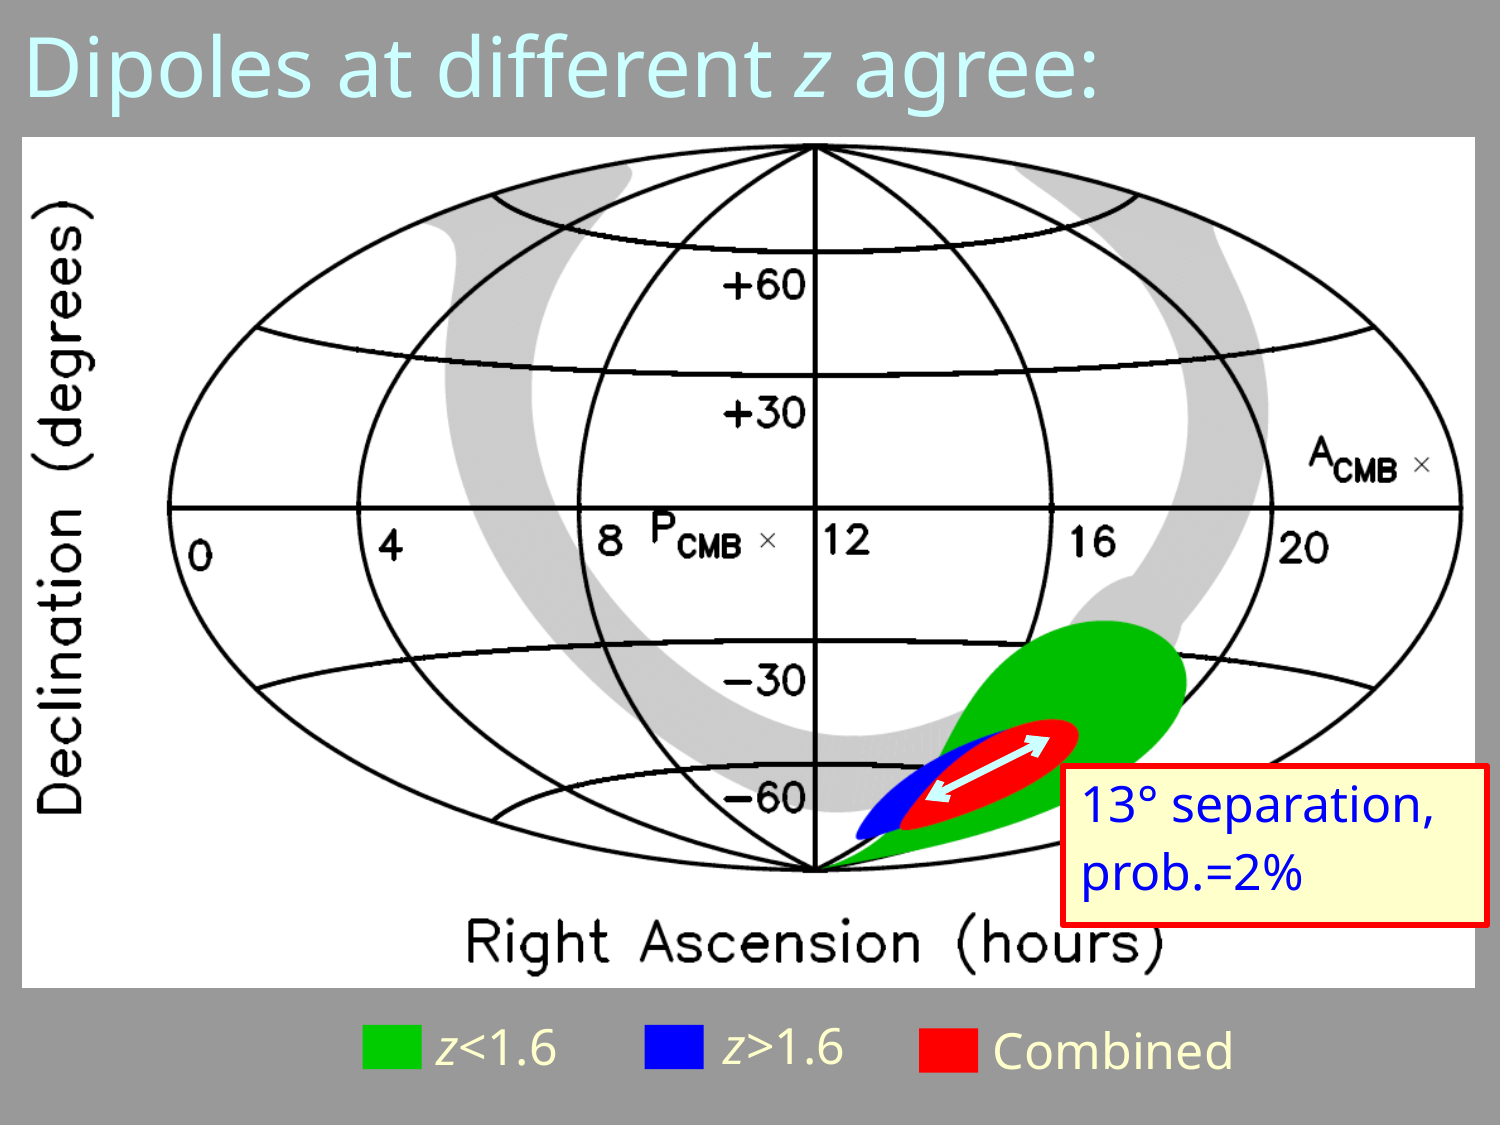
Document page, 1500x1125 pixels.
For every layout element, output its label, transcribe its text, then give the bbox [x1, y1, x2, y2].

title Dipoles at different z agree: [7, 0, 1434, 126]
text_box z>1.6 [709, 1025, 888, 1063]
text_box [924, 737, 1051, 801]
text_box [917, 1026, 980, 1075]
text_box Combined [978, 1024, 1300, 1073]
text_box z<1.6 [421, 1019, 613, 1070]
text_box 13° separation, prob.=2% [1481, 766, 1488, 925]
text_box [361, 1023, 424, 1071]
text_box [643, 1023, 706, 1071]
picture [21, 137, 1476, 988]
